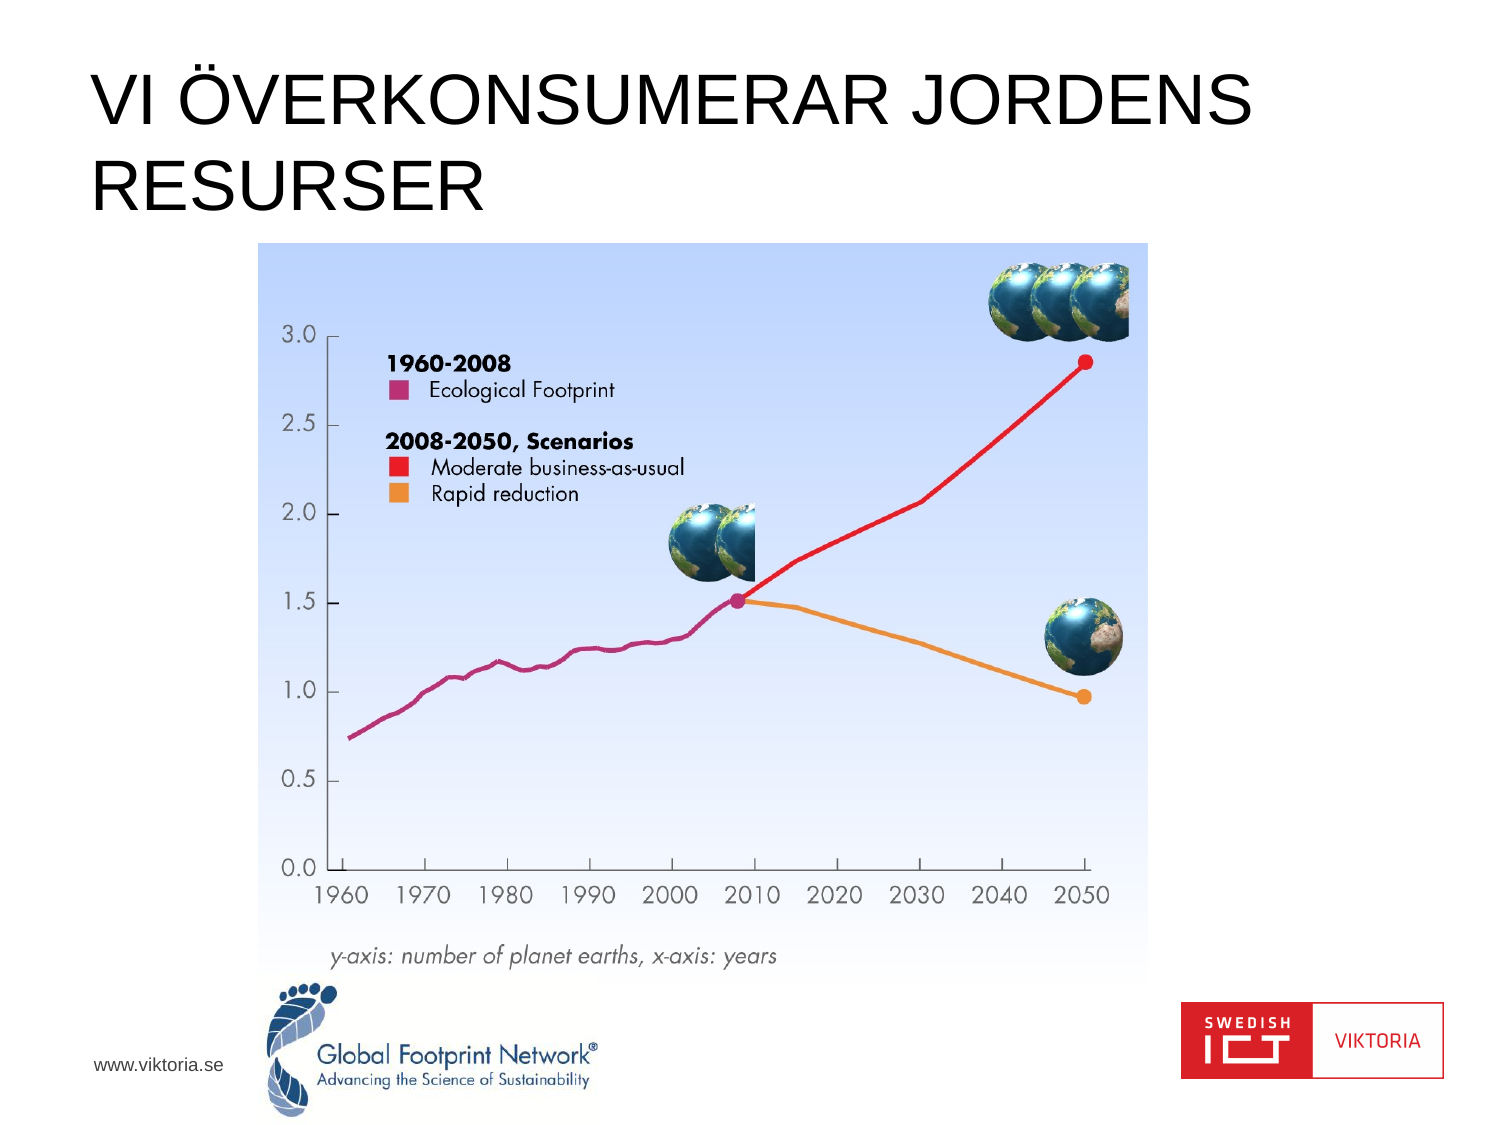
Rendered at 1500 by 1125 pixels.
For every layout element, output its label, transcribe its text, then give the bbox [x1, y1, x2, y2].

picture [257, 243, 1148, 1125]
picture [1181, 1002, 1444, 1079]
text_box Vi överkonsumerar jordens resurser [74, 45, 1425, 233]
